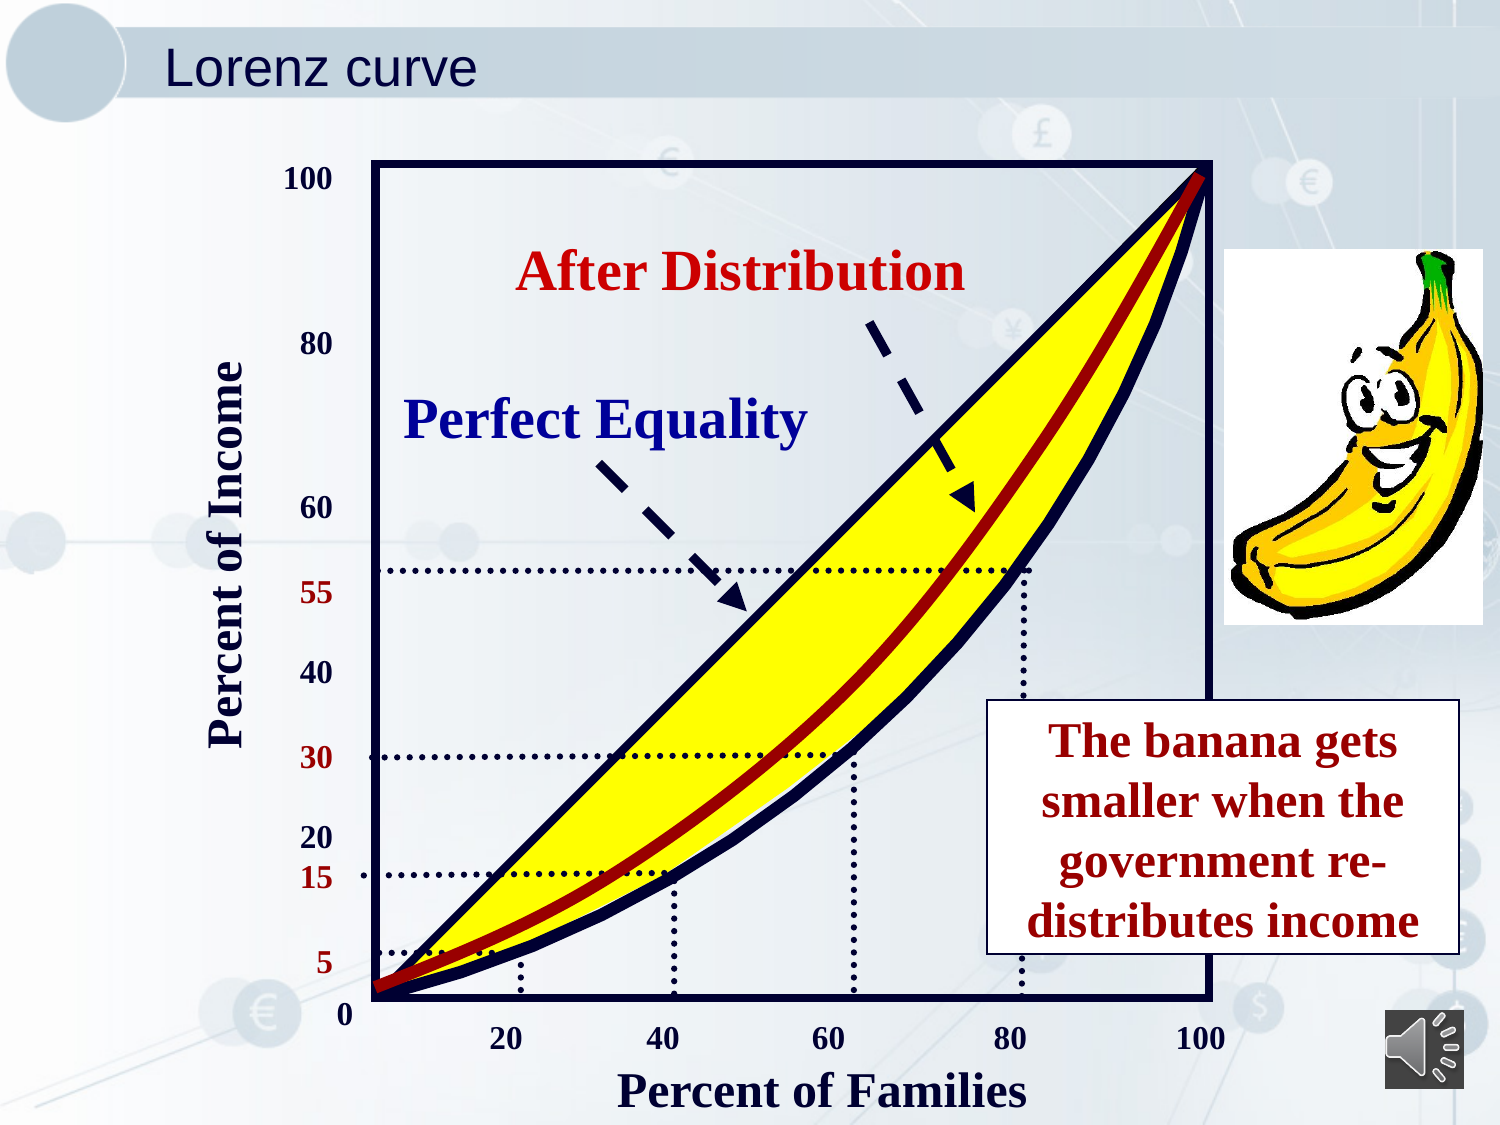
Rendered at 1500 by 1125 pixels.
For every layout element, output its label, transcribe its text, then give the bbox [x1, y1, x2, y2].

text_box Percent of Families [601, 1064, 1043, 1125]
text_box Lorenz curve [149, 24, 1500, 102]
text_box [375, 163, 1210, 999]
text_box 100 80 60 55 40 30 20 15 5 [268, 148, 348, 1028]
text_box 20 40 60 80 100 [358, 1009, 1242, 1064]
text_box Percent of Income [184, 346, 259, 764]
text_box The banana gets smaller when the government re-distributes income [1214, 699, 1459, 955]
picture [0, 0, 1500, 1125]
text_box 0 [321, 984, 369, 1040]
